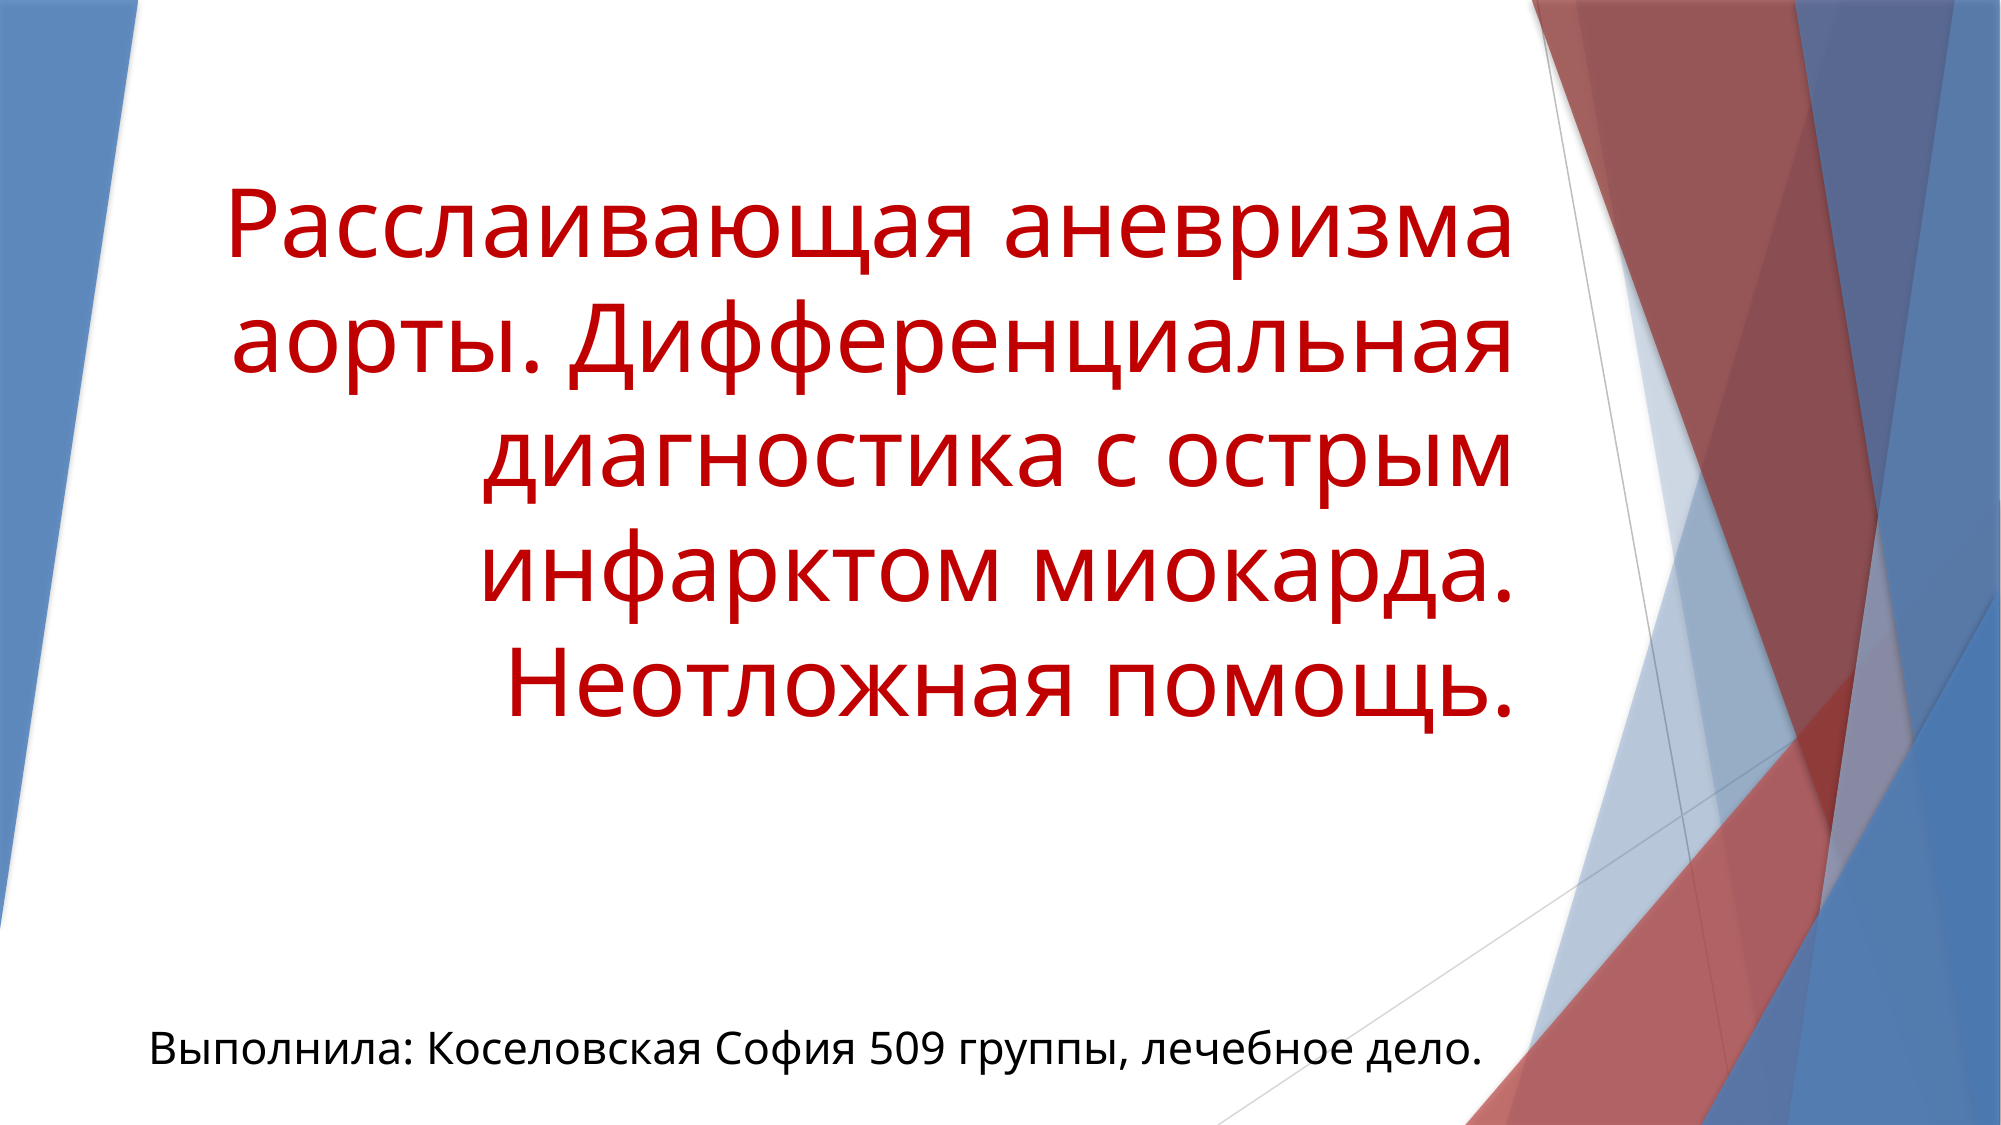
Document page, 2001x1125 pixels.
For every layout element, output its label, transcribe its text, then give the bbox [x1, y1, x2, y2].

subtitle Выполнила: Коселовская София 509 группы, лечебное дело. [0, 1011, 1500, 1125]
title Расслаивающая аневризма аорты. Дифференциальная диагностика с острым инфарктом миокарда. Неотложная помощь. [67, 142, 1533, 743]
